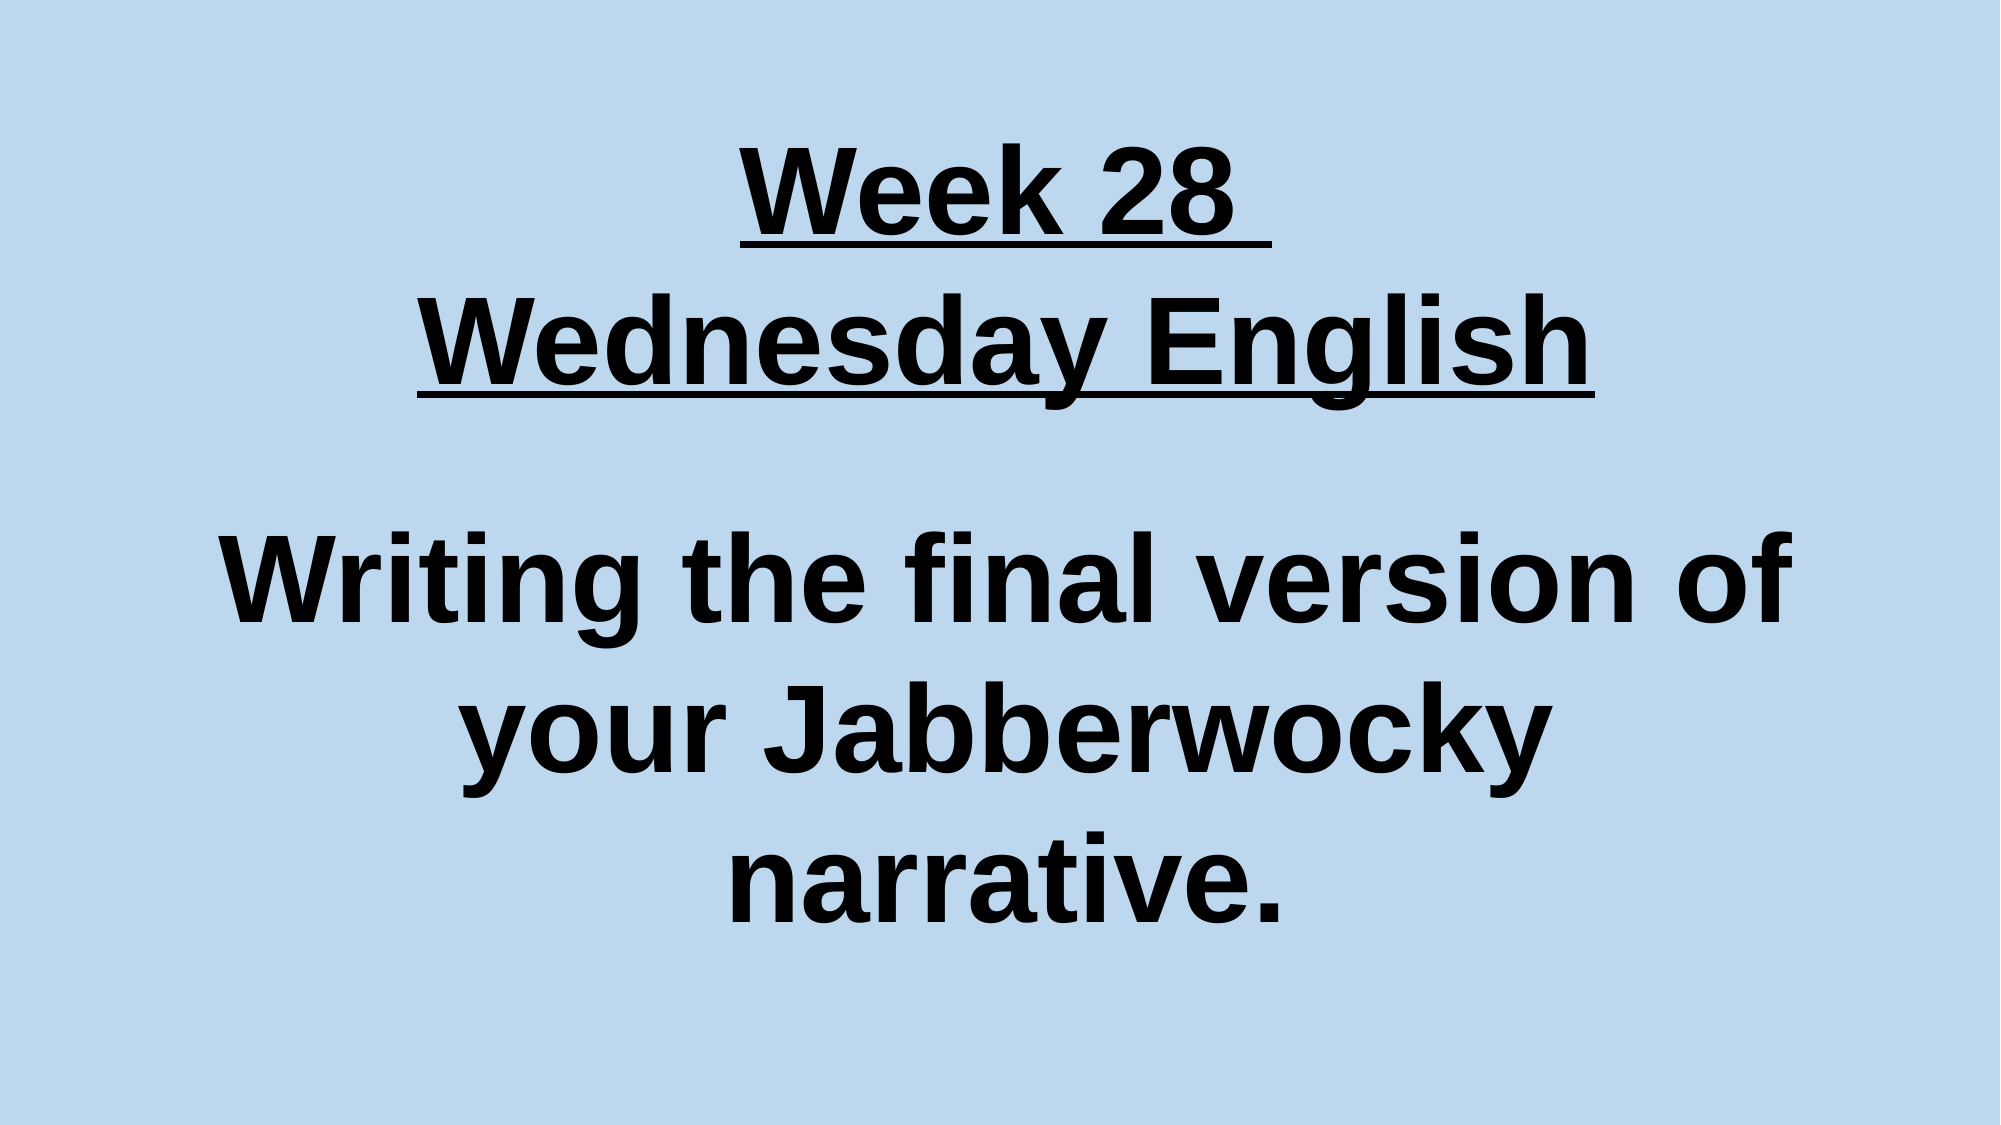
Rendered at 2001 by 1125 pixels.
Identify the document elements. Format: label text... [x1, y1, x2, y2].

text_box Week 28 Wednesday English [279, 101, 1733, 489]
text_box Writing the final version of your Jabberwocky narrative. [169, 489, 1843, 808]
